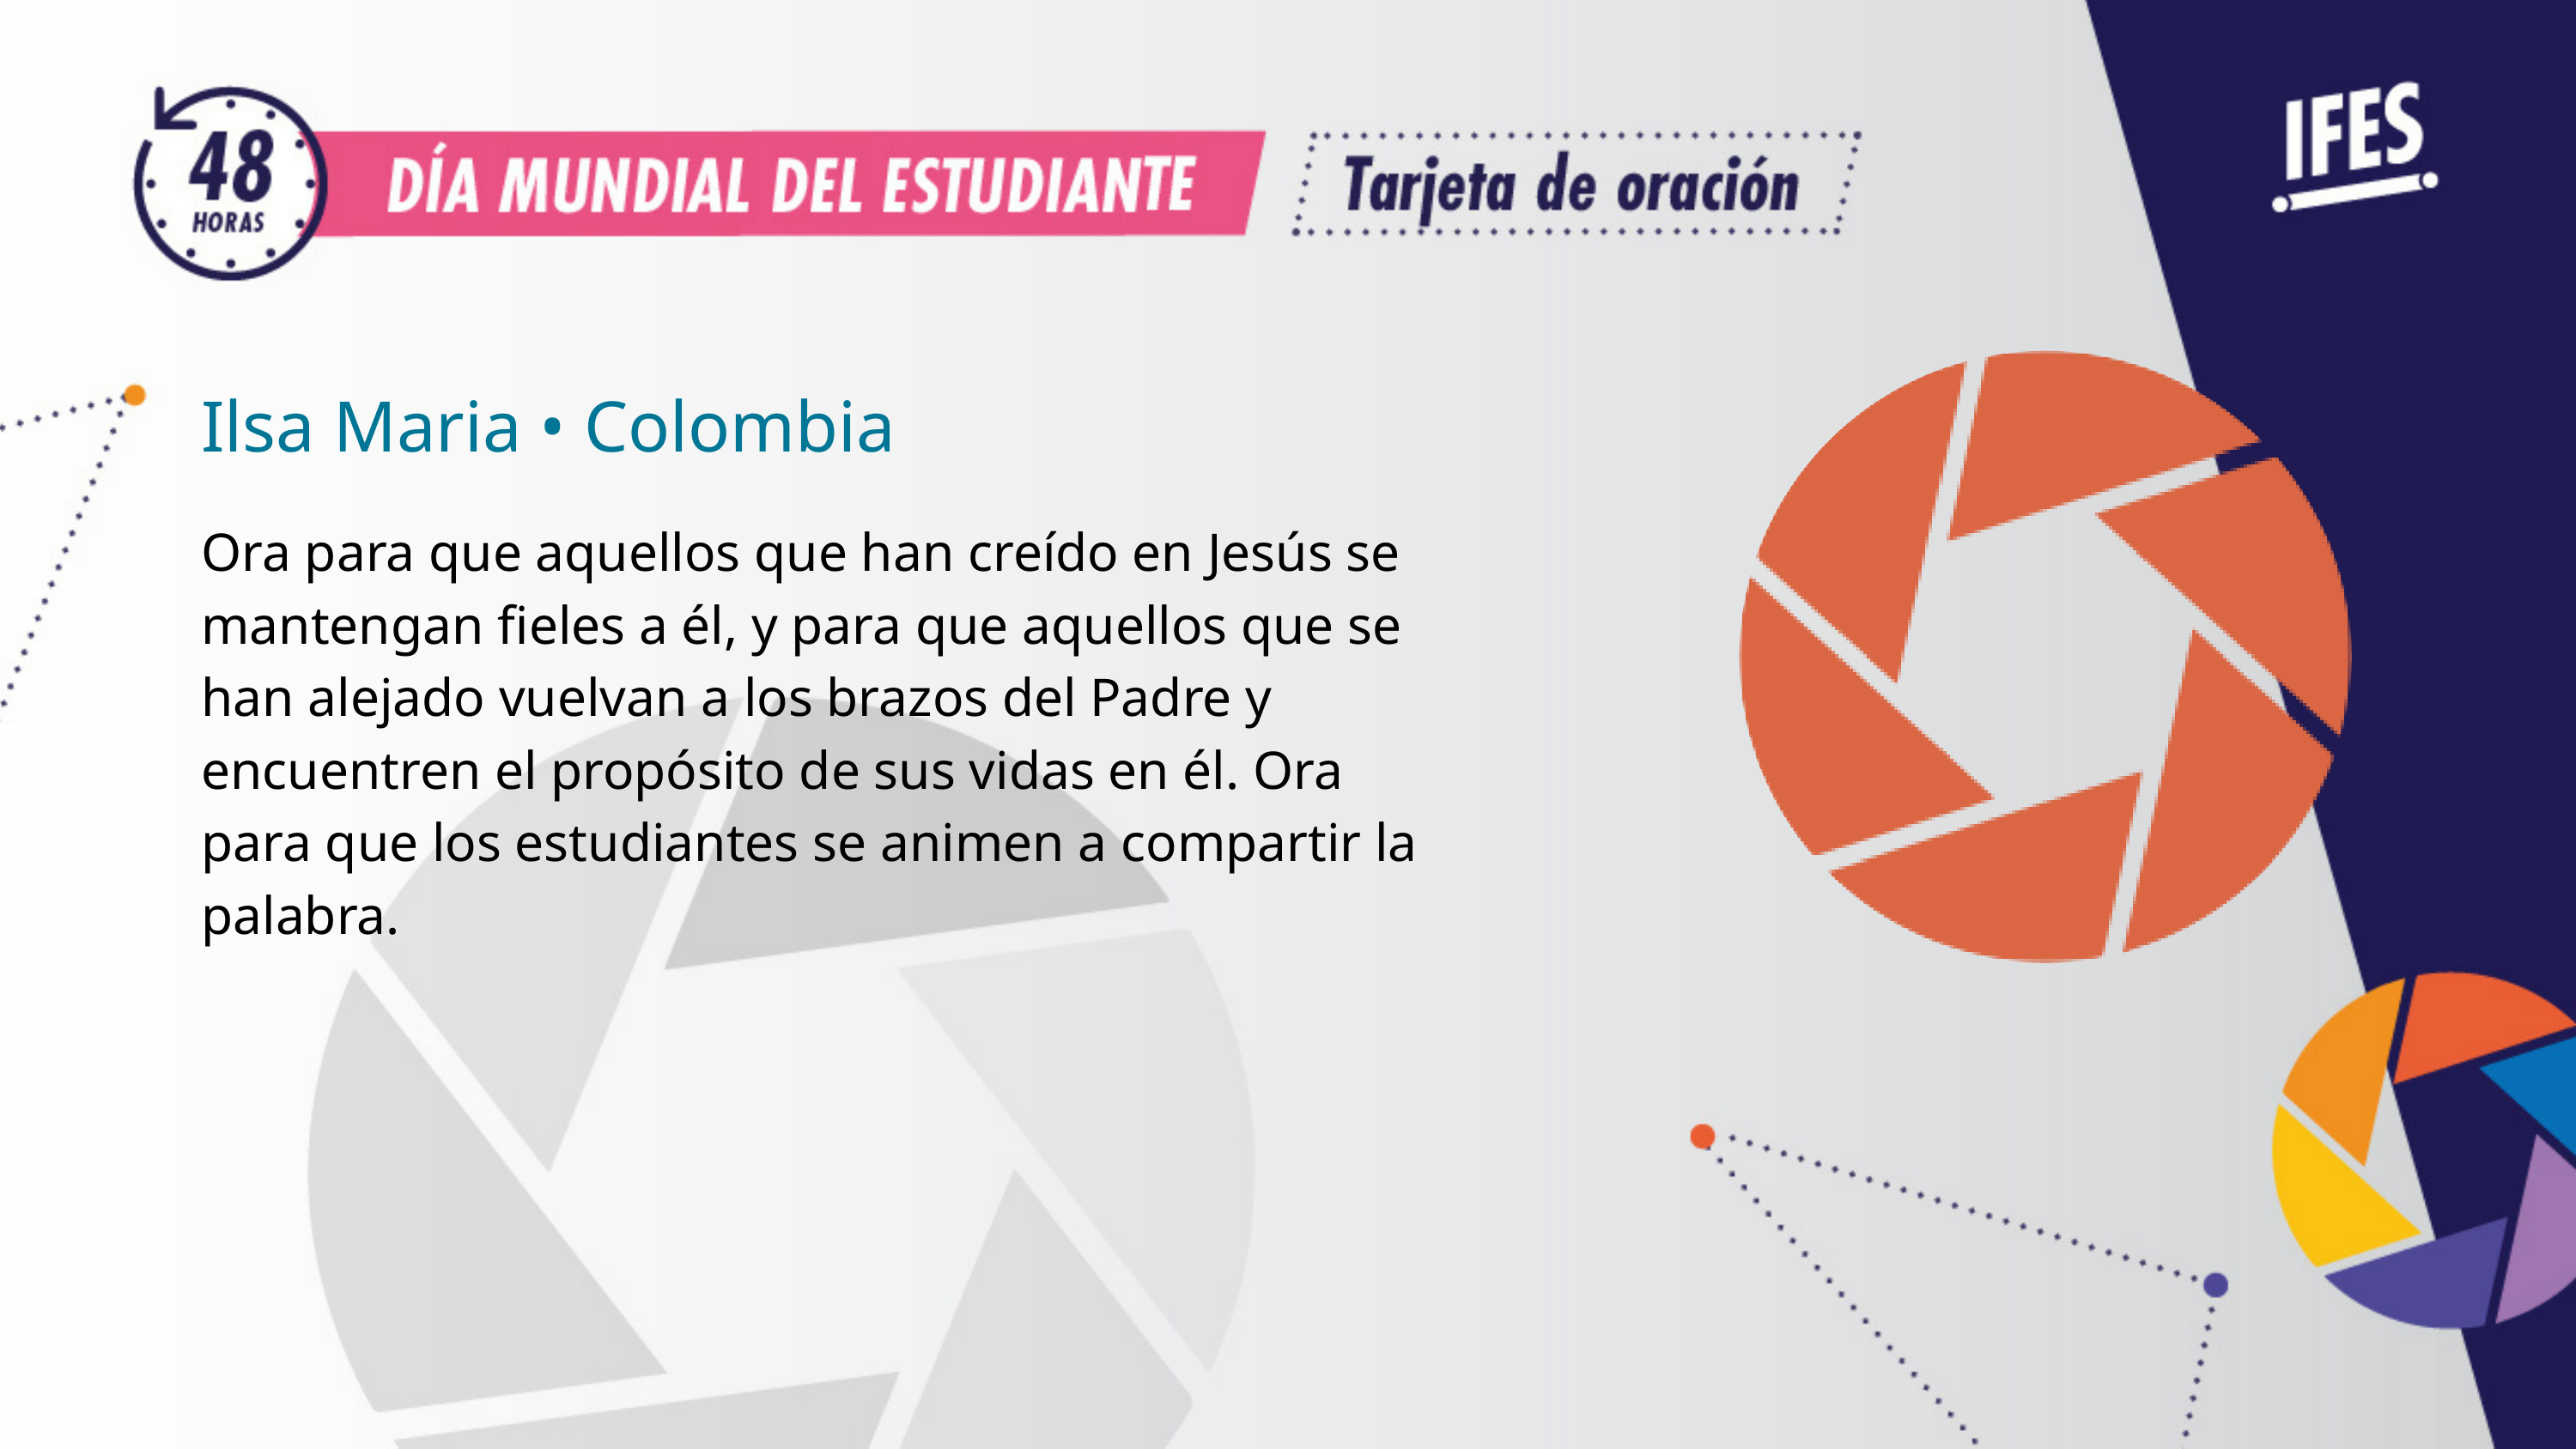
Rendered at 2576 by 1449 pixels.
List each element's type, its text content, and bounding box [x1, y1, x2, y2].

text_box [1739, 350, 2353, 964]
picture [0, 0, 2576, 1449]
text_box Ora para que aquellos que han creído en Jesús se mantengan fieles a él, y para que aquellos que se han alejado vuelvan a los brazos del Padre y encuentren el propósito de sus vidas en él. Ora para que los estudiantes se animen a compartir la palabra. [201, 509, 1466, 945]
text_box Ilsa Maria • Colombia [201, 368, 1466, 466]
